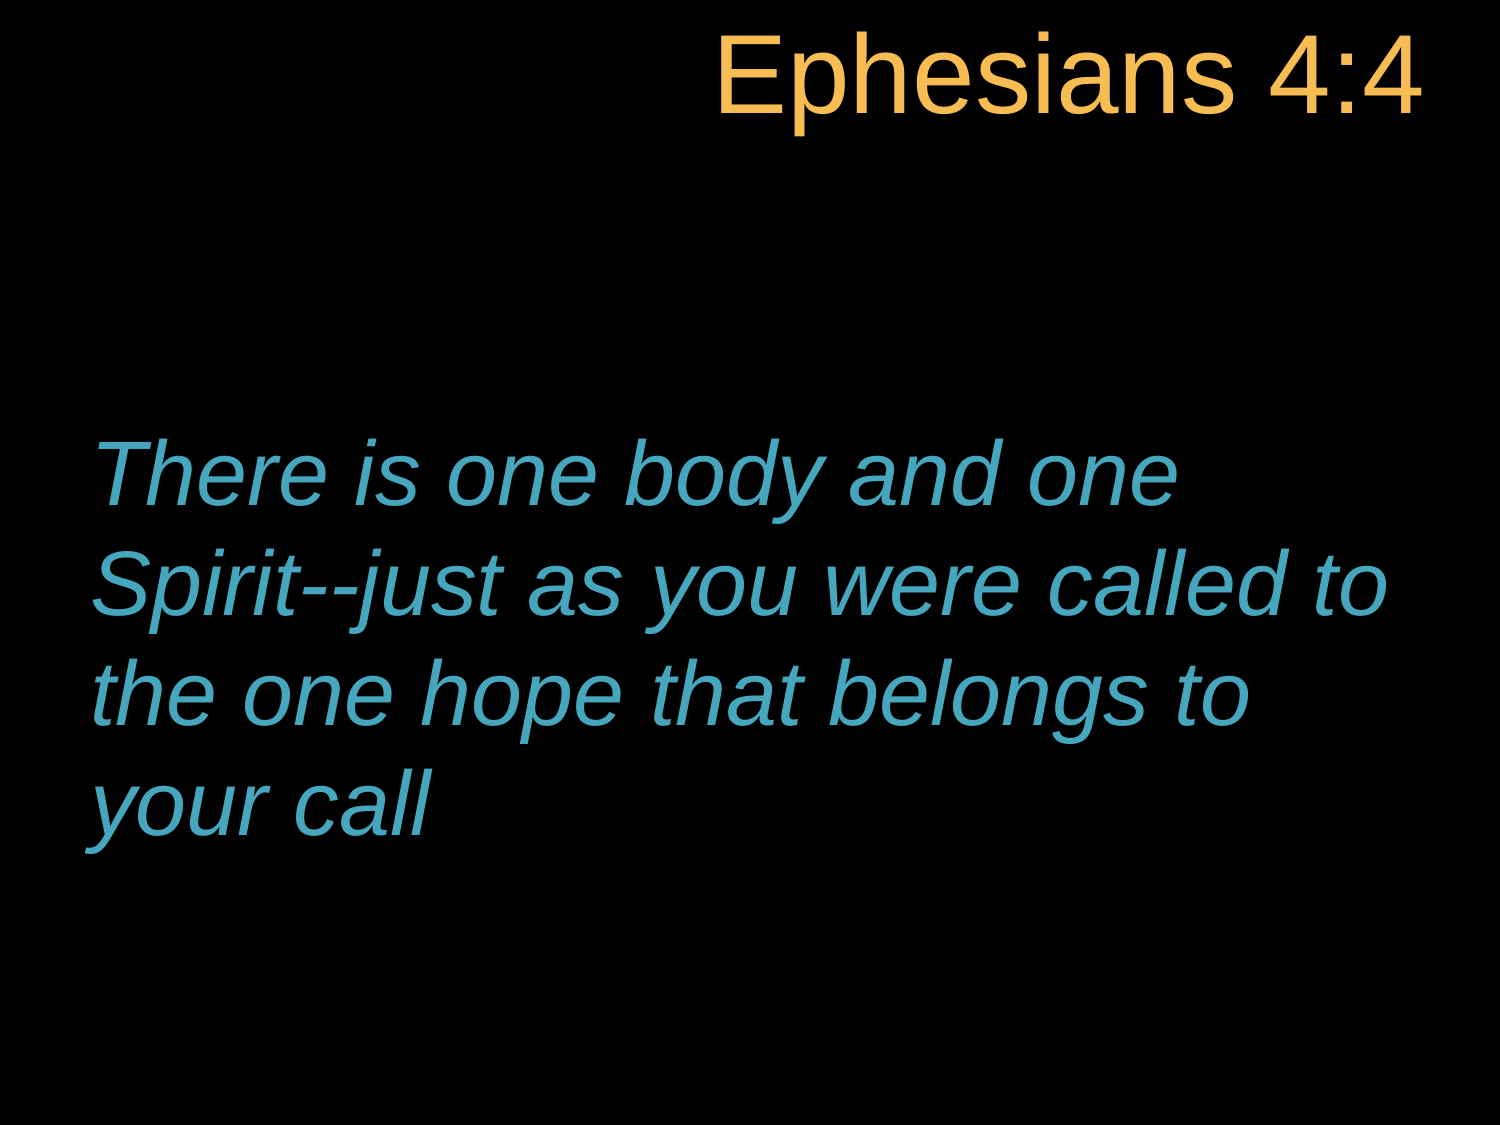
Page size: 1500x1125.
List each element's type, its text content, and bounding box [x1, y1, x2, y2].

list There is one body and one Spirit--just as you were called to the one hope that belongs to your call [74, 262, 1426, 1006]
title Ephesians 4:4 [74, 0, 1426, 163]
